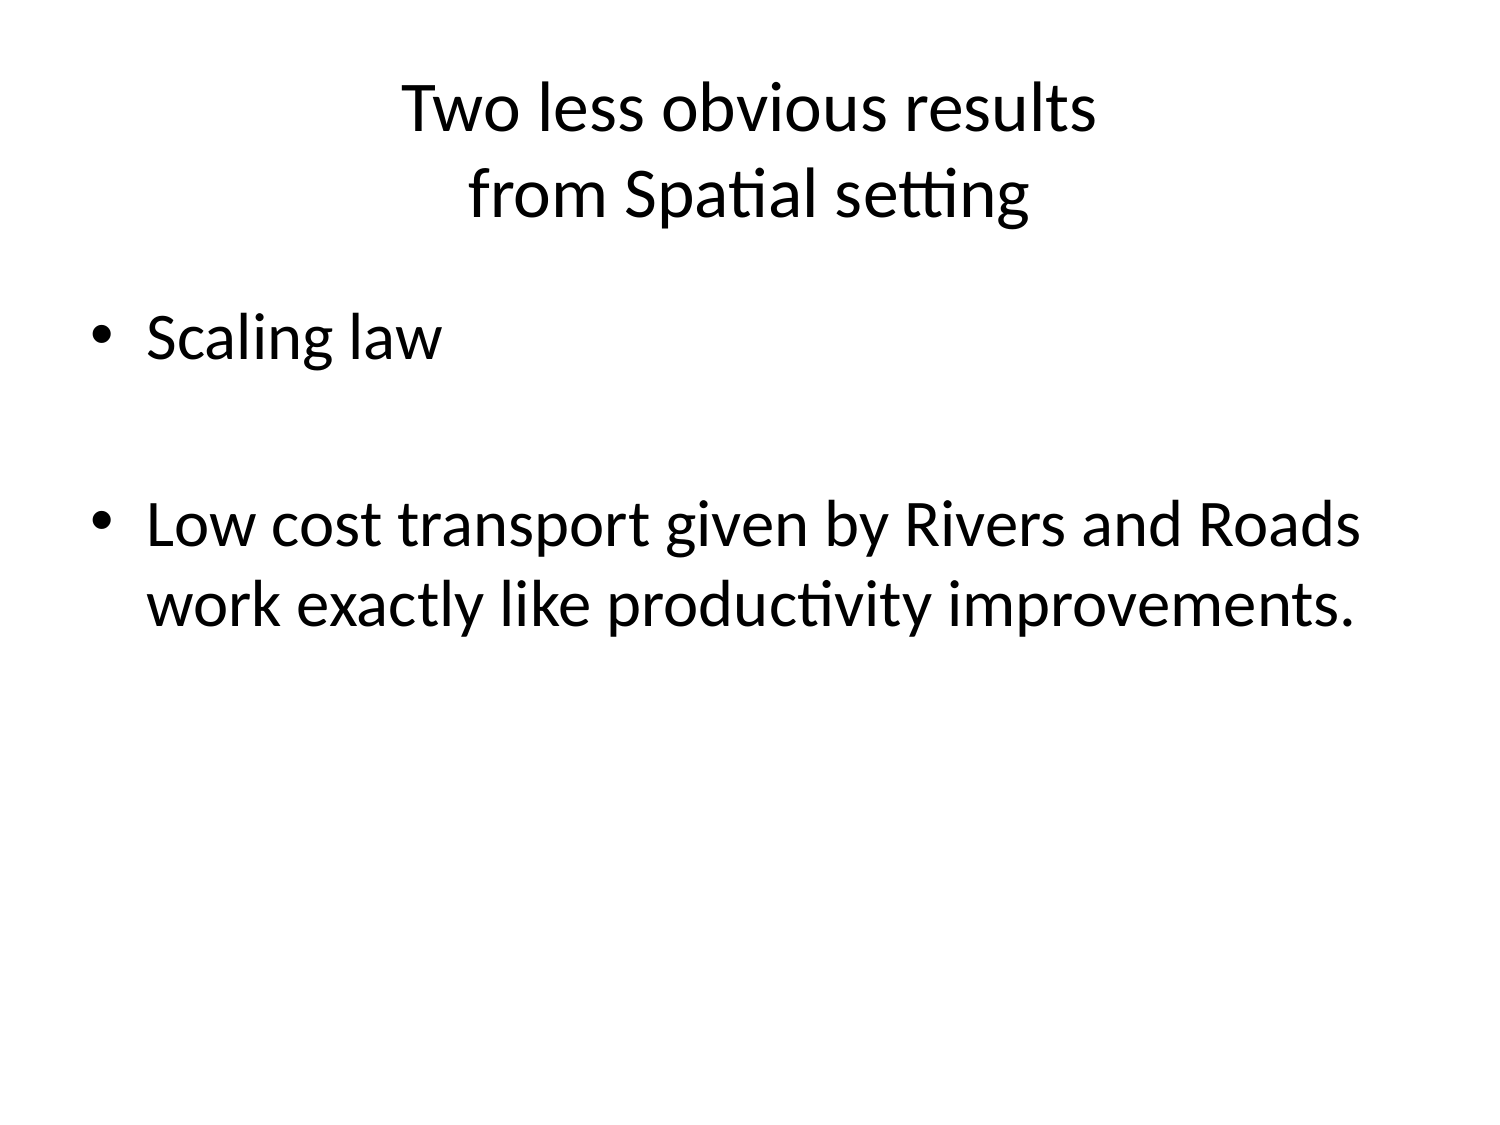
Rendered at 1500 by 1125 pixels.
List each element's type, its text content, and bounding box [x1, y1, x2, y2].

list Scaling law Low cost transport given by Rivers and Roads work exactly like productivity improvements. [75, 191, 1425, 1068]
title Two less obvious results from Spatial setting [75, 51, 1425, 191]
